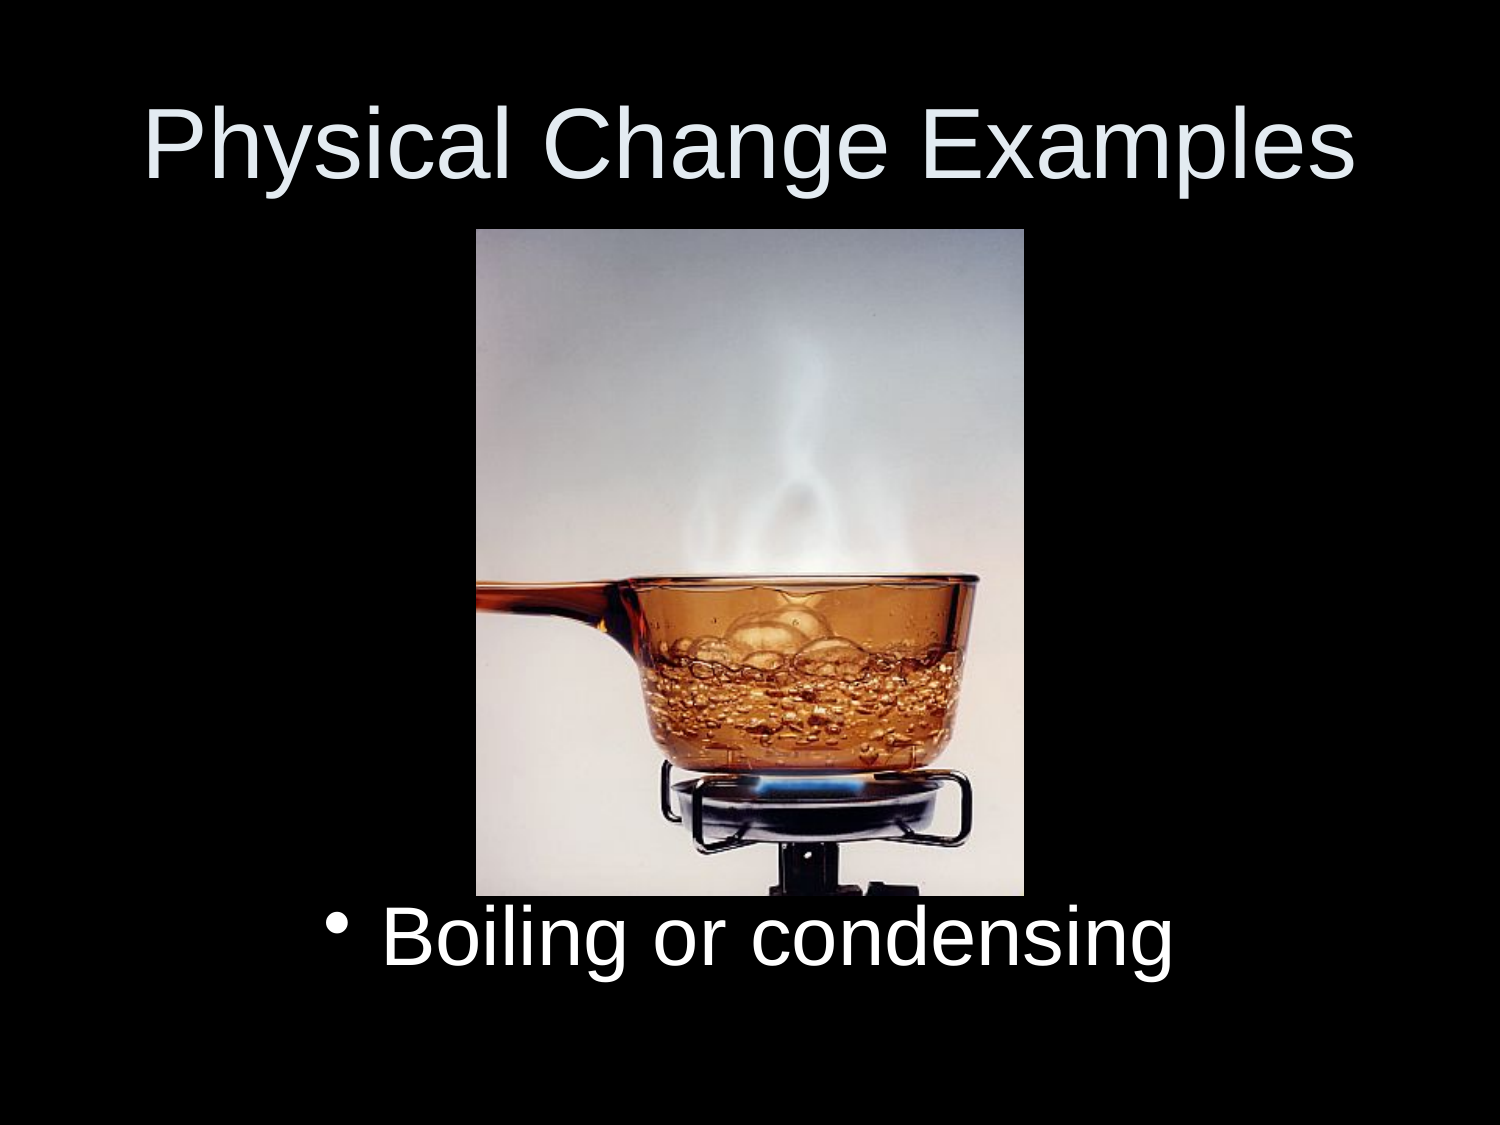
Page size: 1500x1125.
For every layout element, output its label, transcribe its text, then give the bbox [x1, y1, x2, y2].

title Physical Change Examples [74, 44, 1426, 233]
list Boiling or condensing [74, 874, 1426, 1006]
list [476, 229, 1024, 896]
